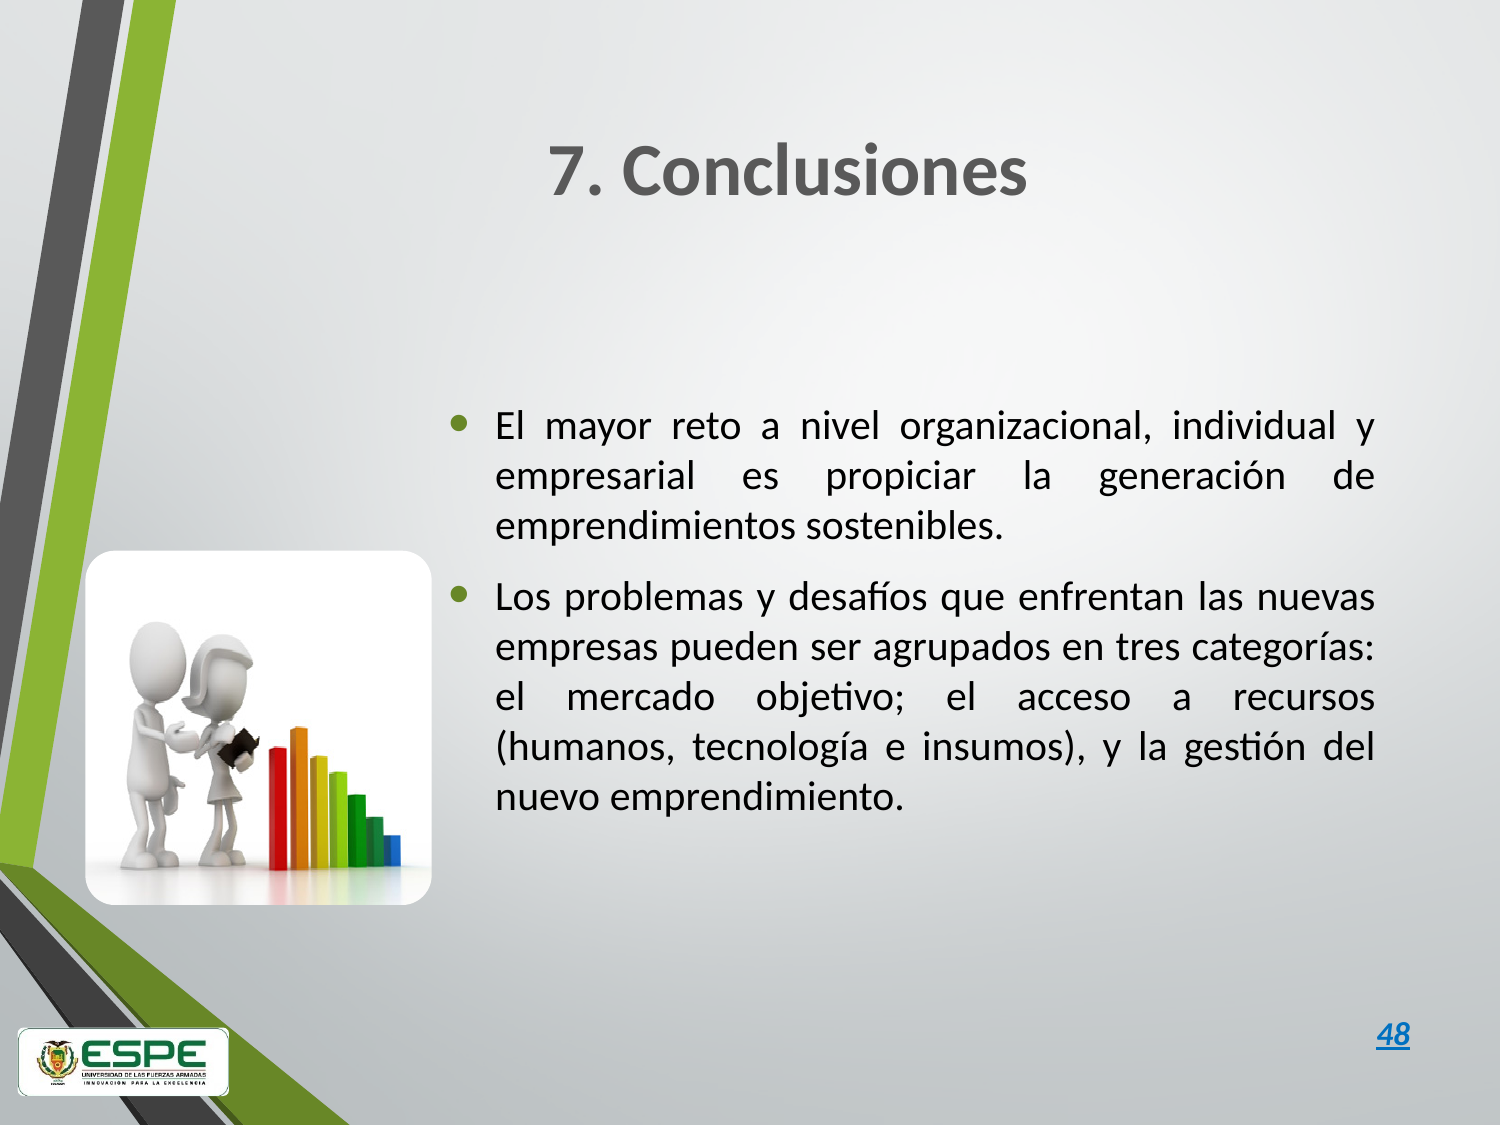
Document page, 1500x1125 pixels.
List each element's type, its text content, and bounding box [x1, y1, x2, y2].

picture [85, 550, 432, 906]
picture [17, 1027, 230, 1097]
slide_number 48 [1354, 1001, 1425, 1062]
list El mayor reto a nivel organizacional, individual y empresarial es propiciar la generación de emprendimientos sostenibles. Los problemas y desafíos que enfrentan las nuevas empresas pueden ser agrupados en tres categorías: el mercado objetivo; el acceso a recursos (humanos, tecnología e insumos), y la gestión del nuevo emprendimiento. [433, 260, 1391, 1027]
title 7. Conclusiones [156, 3, 1421, 329]
